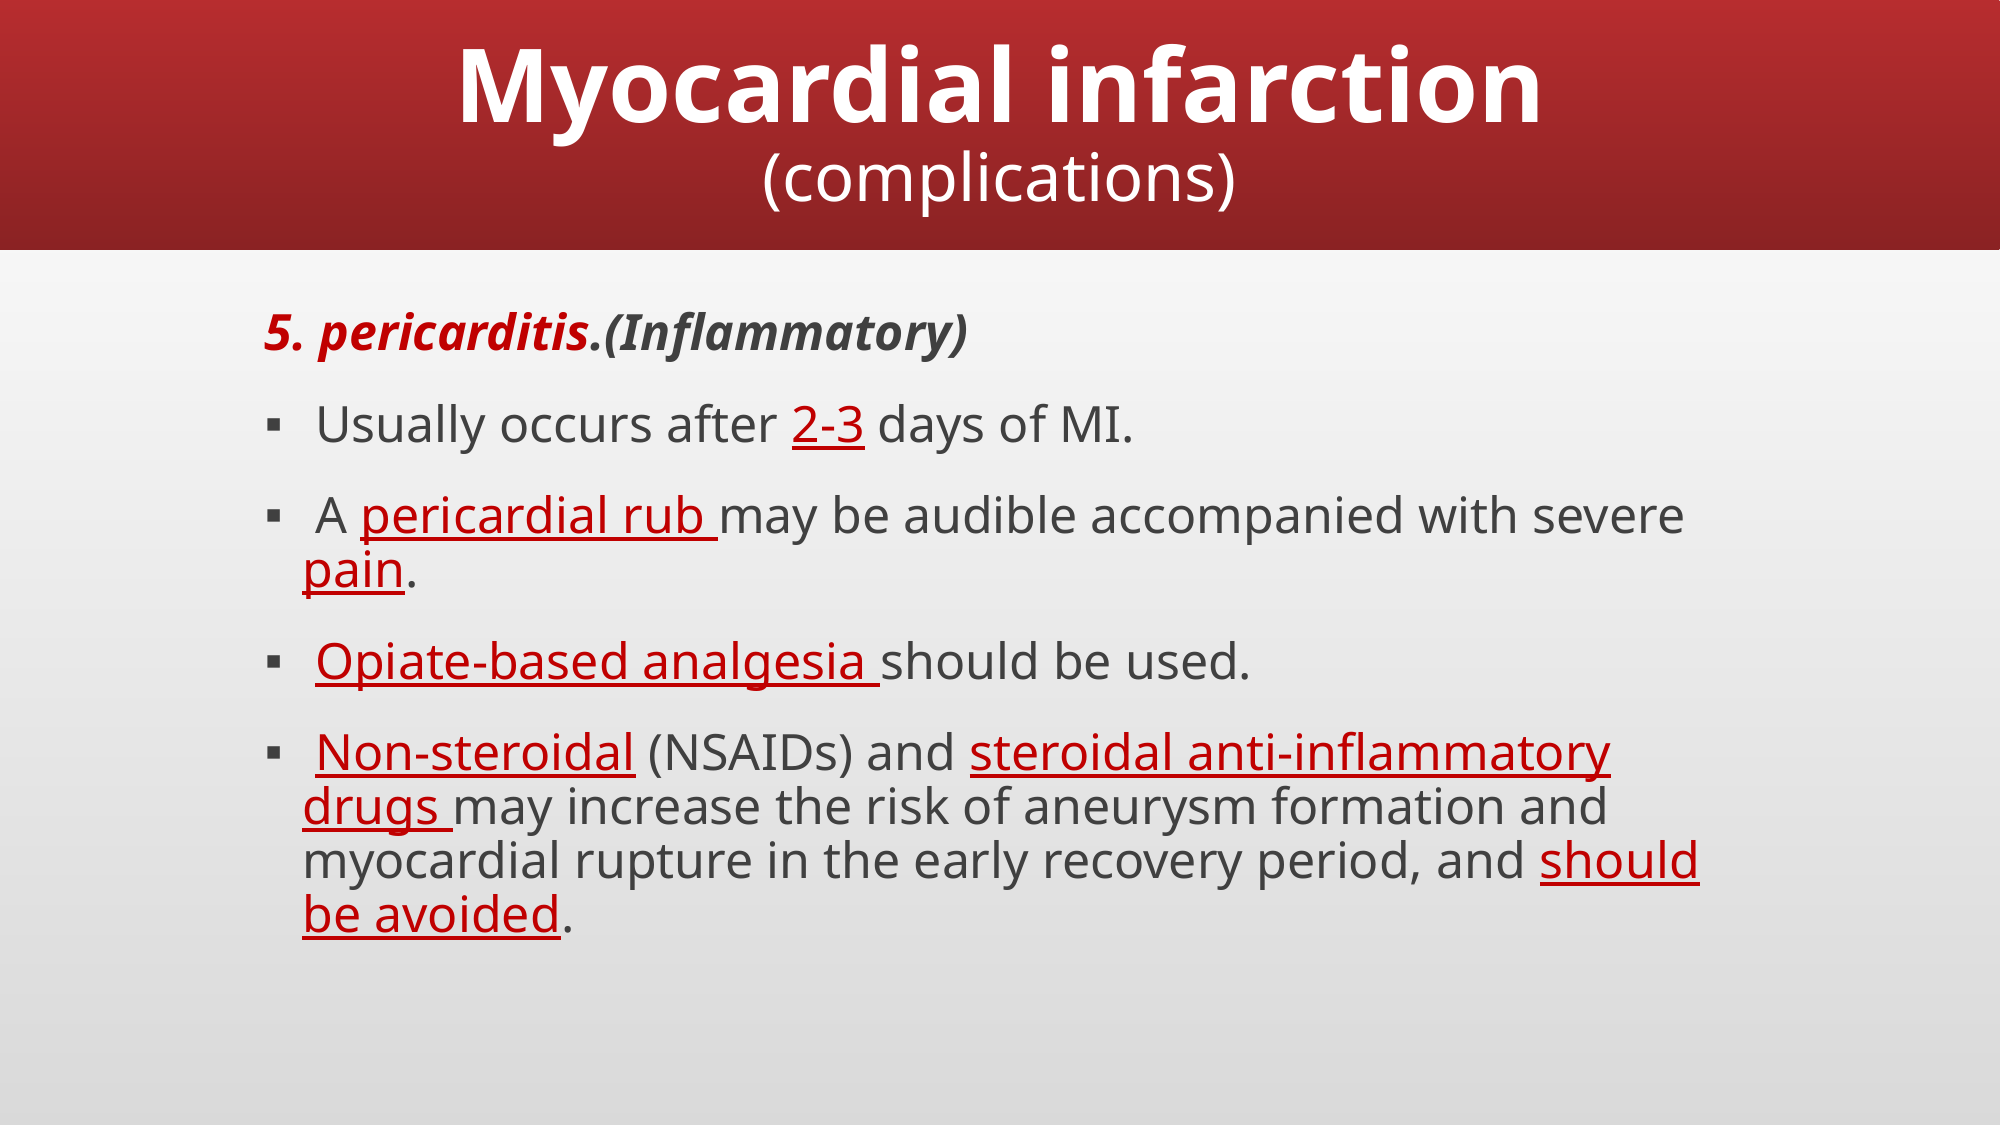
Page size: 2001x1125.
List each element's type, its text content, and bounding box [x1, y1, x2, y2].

list 5. pericarditis.(Inflammatory) Usually occurs after 2-3 days of MI. A pericardial rub may be audible accompanied with severe pain. Opiate-based analgesia should be used. Non-steroidal (NSAIDs) and steroidal anti-inﬂammatory drugs may increase the risk of aneurysm formation and myocardial rupture in the early recovery period, and should be avoided. [249, 299, 1750, 1050]
title Myocardial infarction (complications) [174, 16, 1825, 234]
